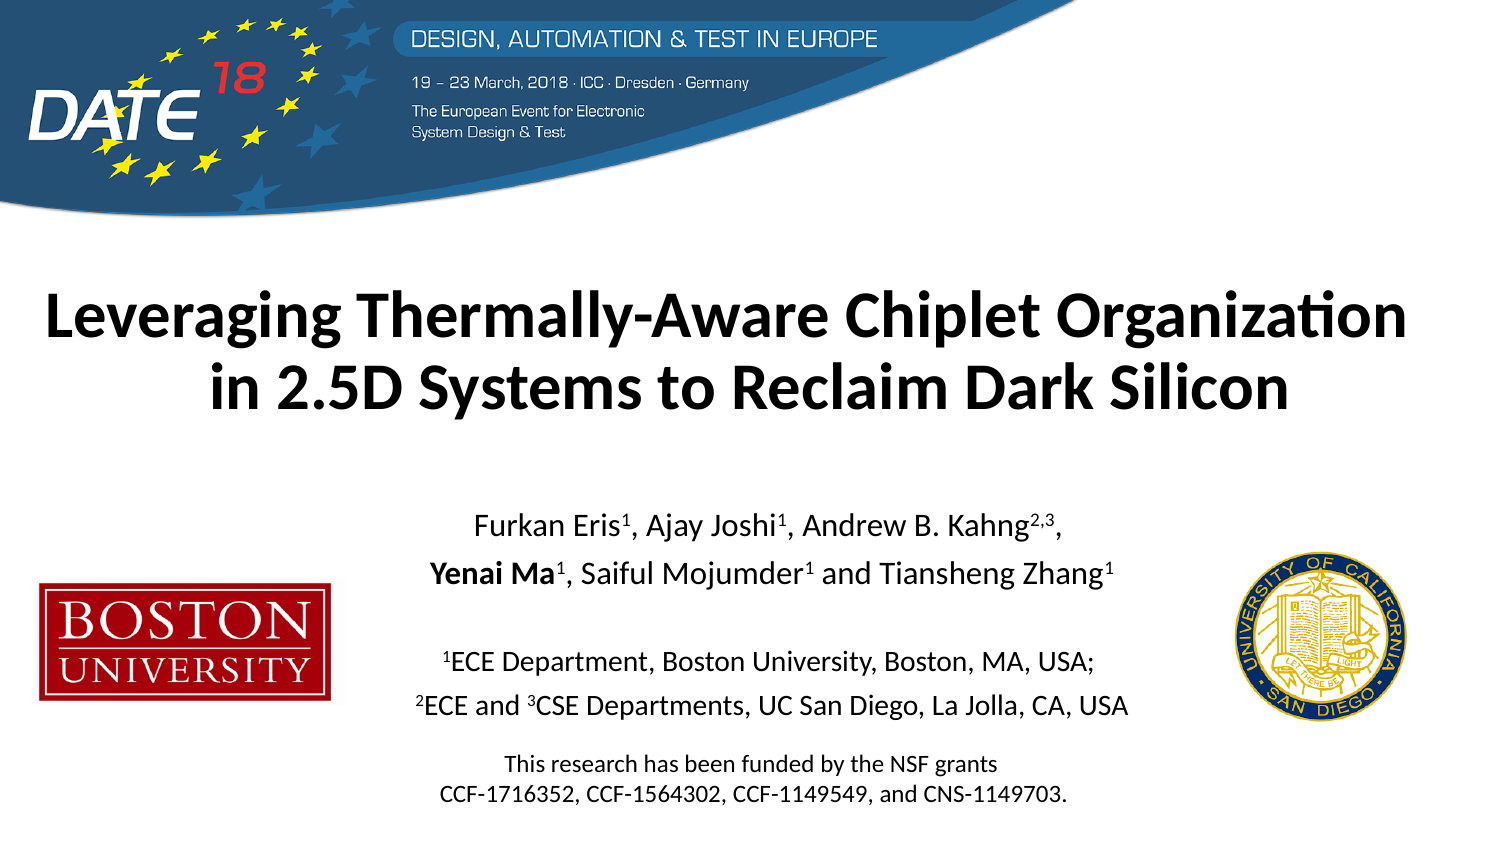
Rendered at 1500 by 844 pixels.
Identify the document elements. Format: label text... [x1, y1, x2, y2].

picture [34, 578, 345, 705]
list Furkan Eris1, Ajay Joshi1, Andrew B. Kahng2,3, Yenai Ma1, Saiful Mojumder1 and Tiansheng Zhang1 1ECE Department, Boston University, Boston, MA, USA; 2ECE and 3CSE Departments, UC San Diego, La Jolla, CA, USA [44, 500, 1500, 730]
picture [0, 0, 1104, 228]
picture [1232, 548, 1408, 723]
text_box This research has been funded by the NSF grants CCF-1716352, CCF-1564302, CCF-1149549, and CNS-1149703. [123, 739, 1386, 815]
title Leveraging Thermally-Aware Chiplet Organization in 2.5D Systems to Reclaim Dark Silicon [0, 272, 1500, 439]
